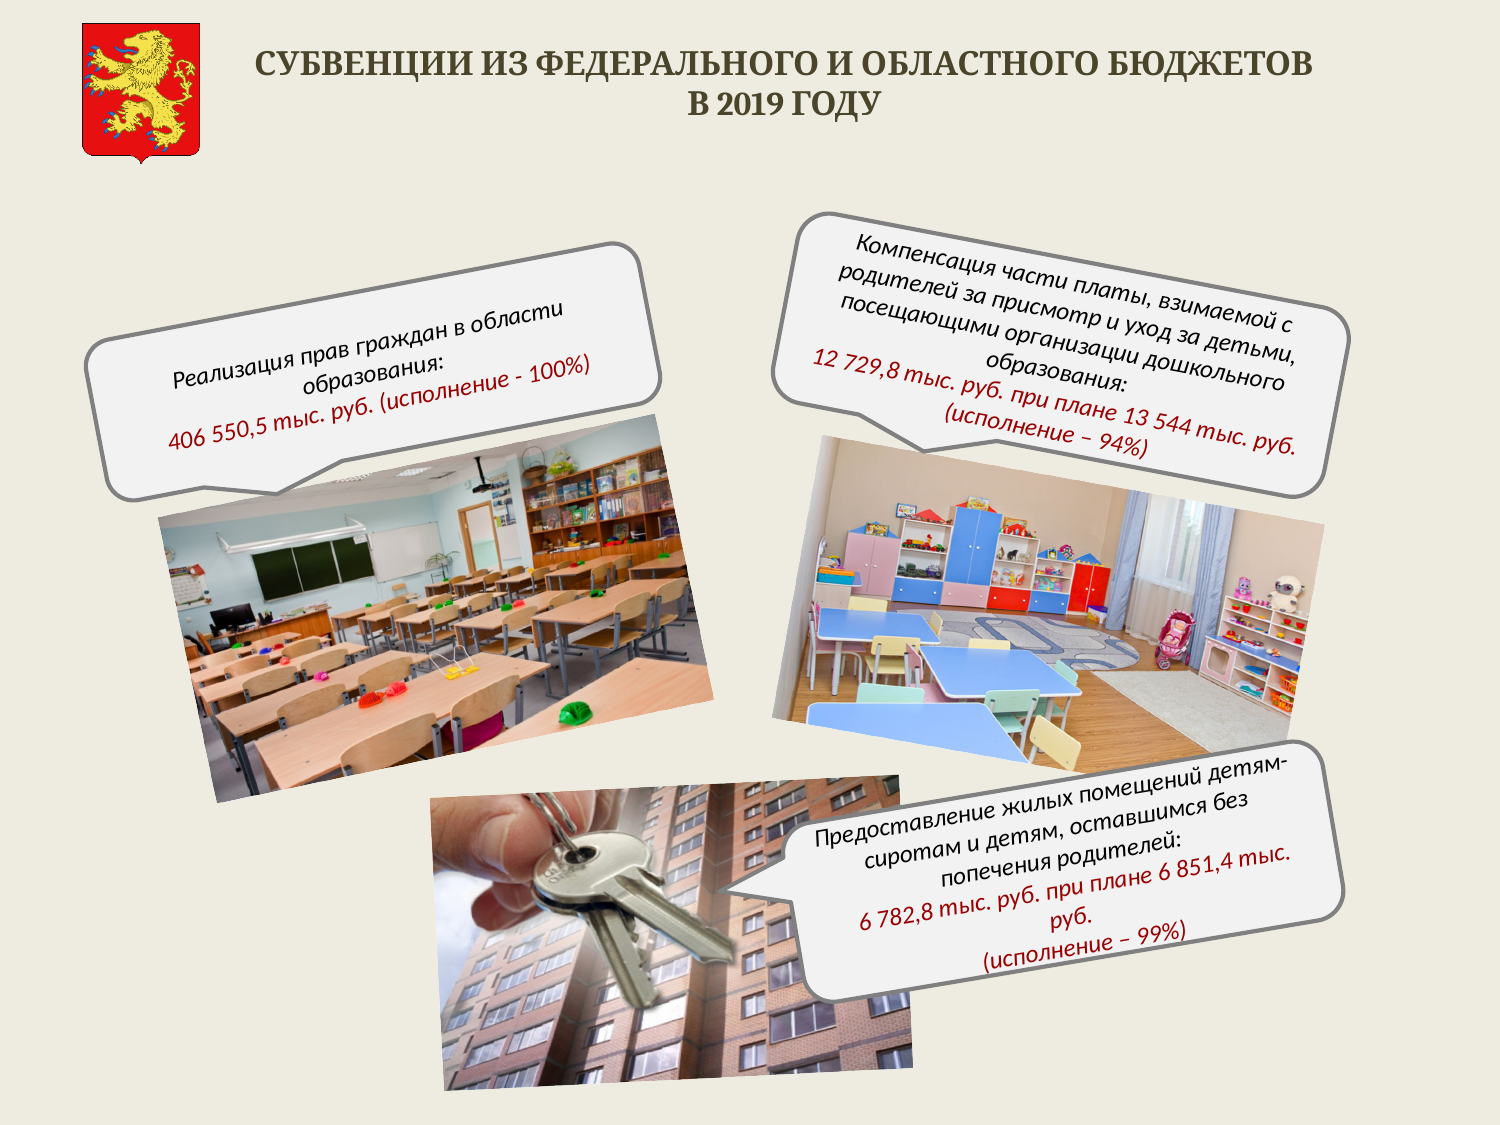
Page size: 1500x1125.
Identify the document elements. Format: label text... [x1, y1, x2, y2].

picture [772, 435, 1324, 773]
text_box Реализация прав граждан в области образования: 406 550,5 тыс. руб. (исполнение - 100%) [83, 241, 663, 503]
picture [430, 775, 913, 1091]
picture [158, 414, 713, 803]
picture [81, 23, 200, 165]
text_box Предоставление жилых помещений детям-сиротам и детям, оставшимся без попечения родителей: 6 782,8 тыс. руб. при плане 6 851,4 тыс. руб. (исполнение – 99%) [911, 743, 1346, 992]
text_box Компенсация части платы, взимаемой с родителей за присмотр и уход за детьми, посещающими организации дошкольного образования: 12 729,8 тыс. руб. при плане 13 544 тыс. руб. (исполнение – 94%) [770, 211, 1351, 496]
text_box субвенции из федерального и областного бюджетов в 2019 году [234, 35, 1336, 141]
